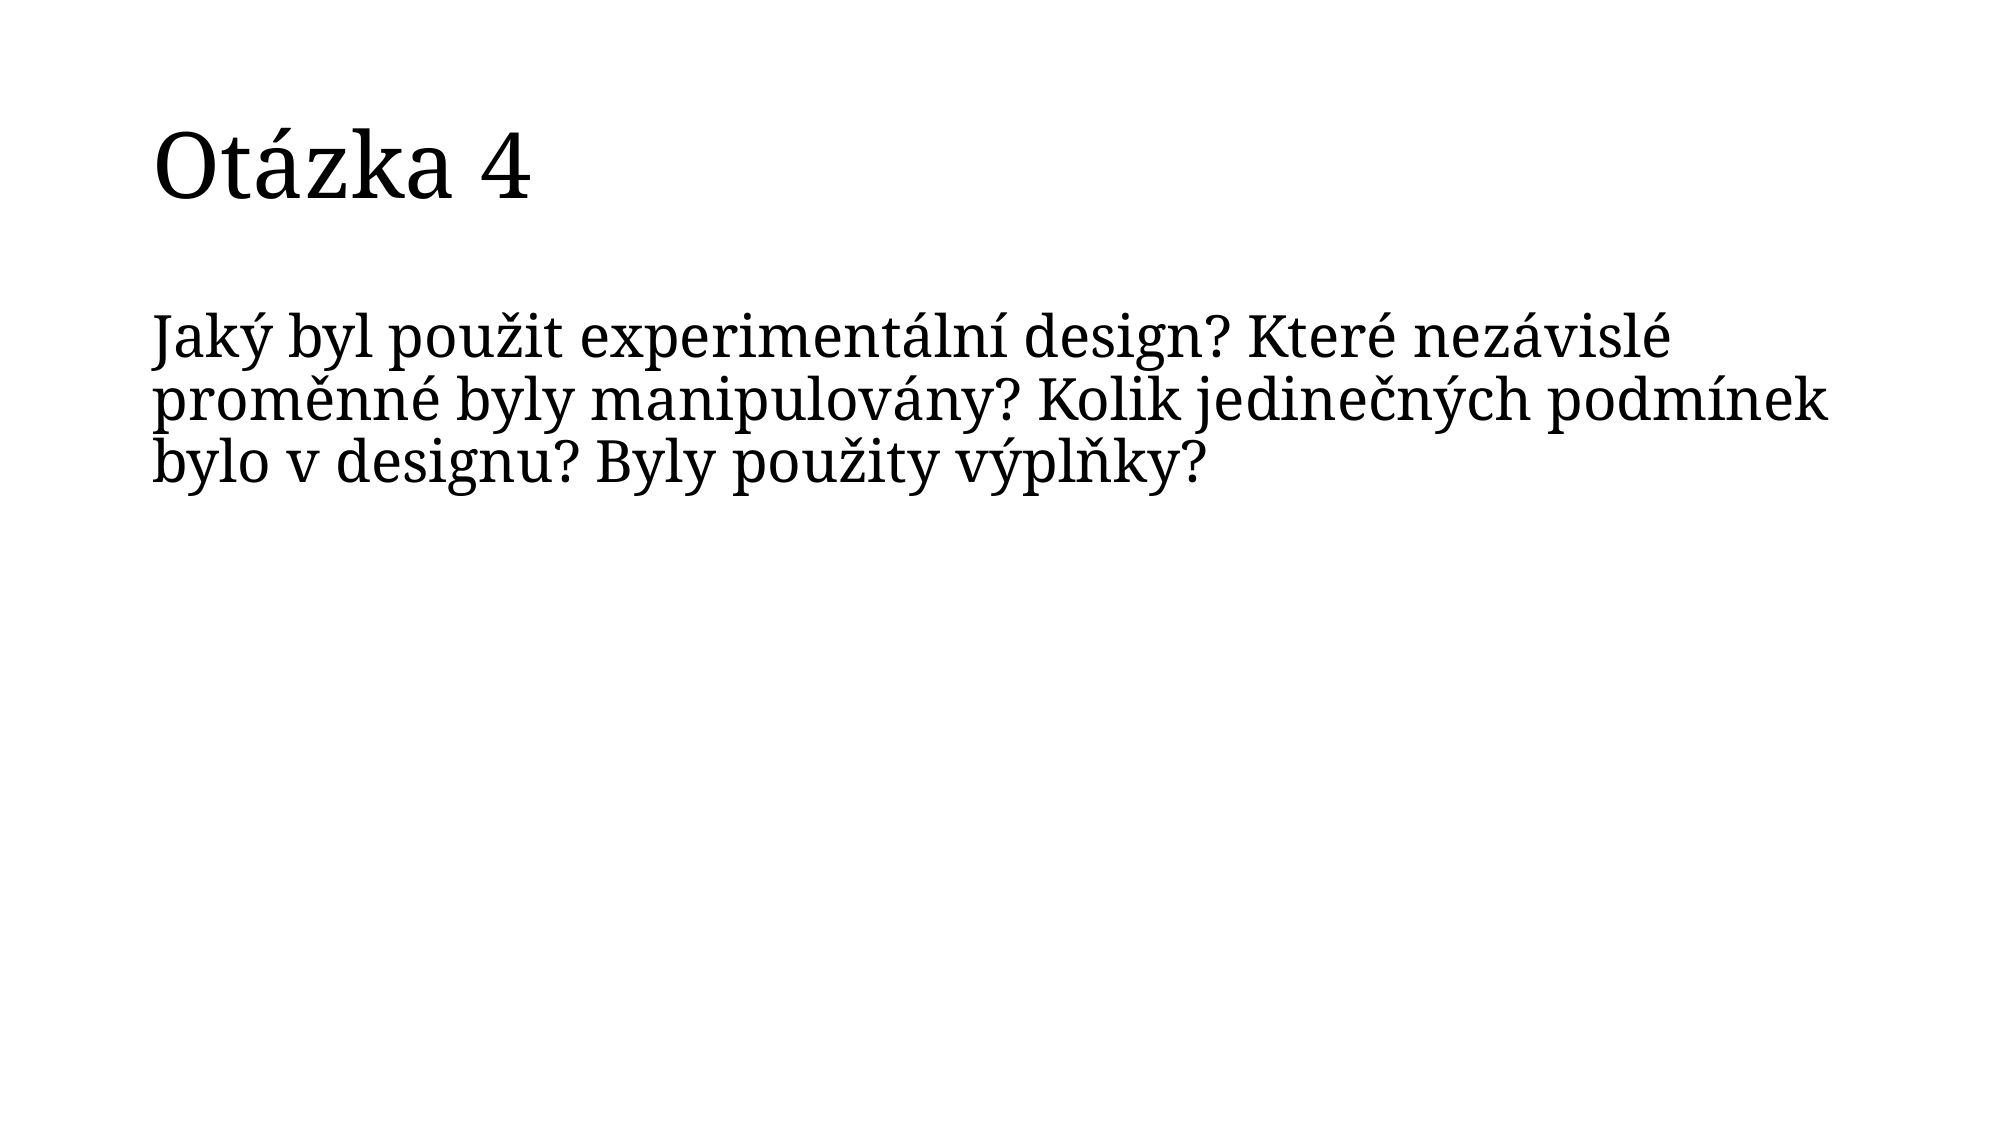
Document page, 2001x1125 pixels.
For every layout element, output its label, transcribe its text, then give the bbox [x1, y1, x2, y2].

title Otázka 4 [137, 59, 1863, 278]
list Jaký byl použit experimentální design? Které nezávislé proměnné byly manipulovány? Kolik jedinečných podmínek bylo v designu? Byly použity výplňky? [137, 299, 1863, 1014]
